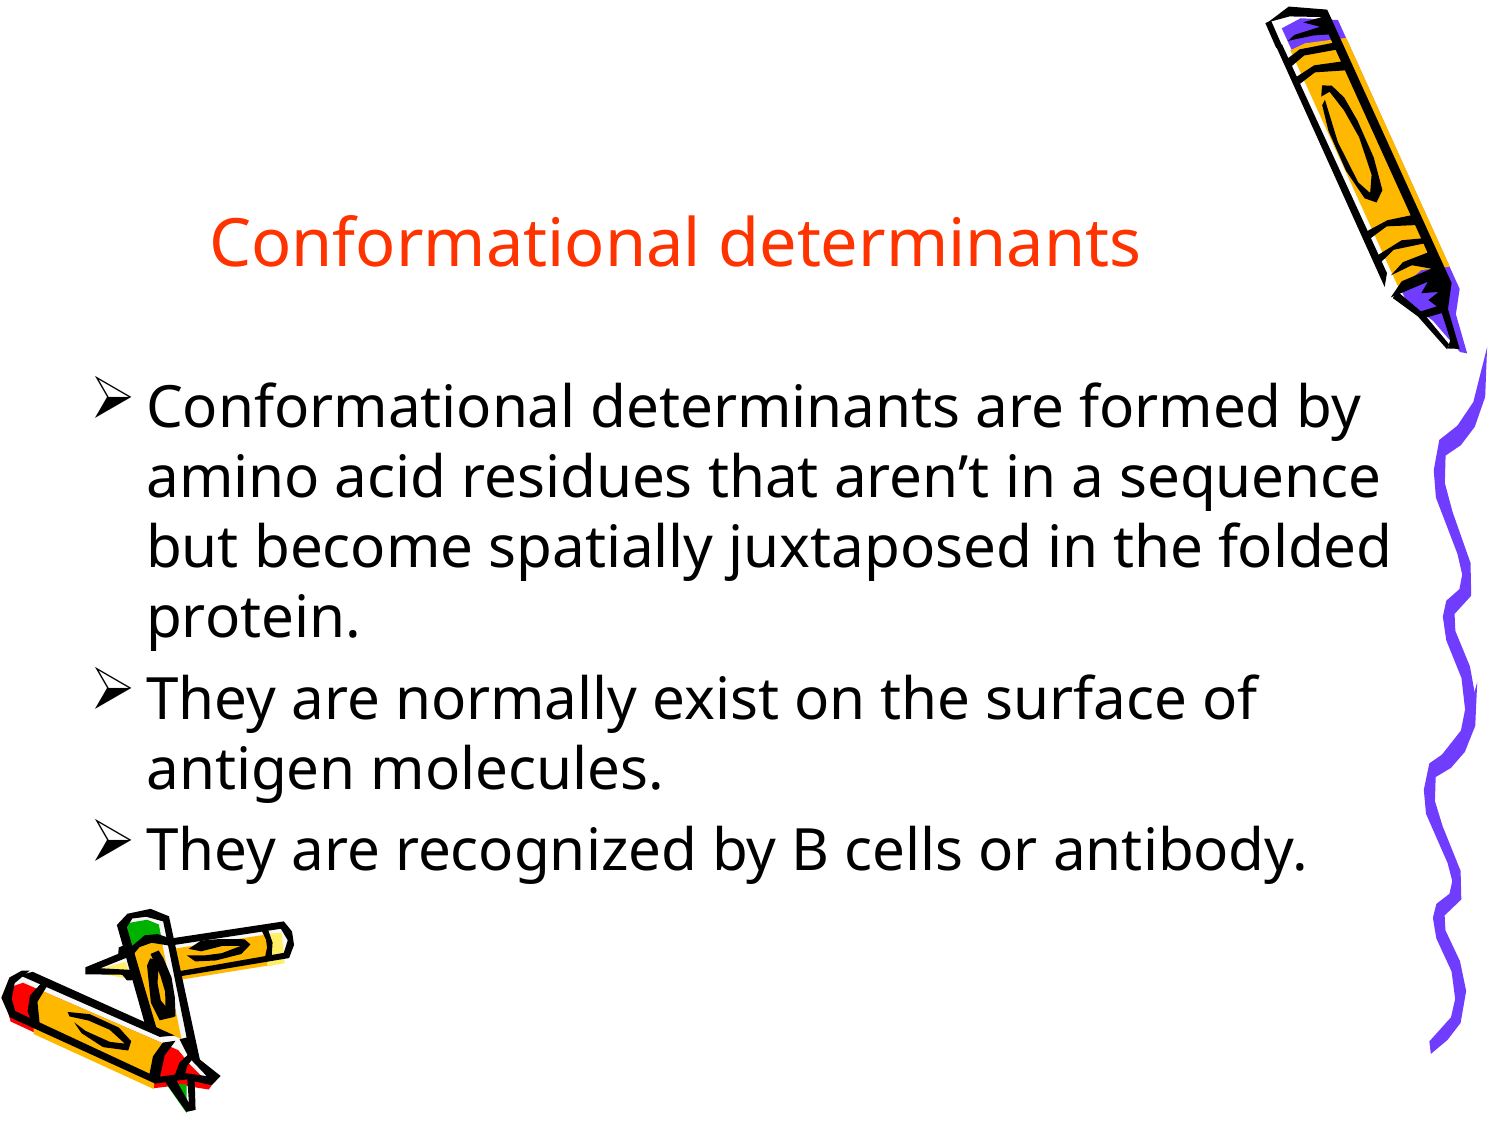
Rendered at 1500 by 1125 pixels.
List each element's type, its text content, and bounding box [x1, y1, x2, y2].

title Conformational determinants [112, 24, 1240, 288]
list Conformational determinants are formed by amino acid residues that aren’t in a sequence but become spatially juxtaposed in the folded protein. They are normally exist on the surface of antigen molecules. They are recognized by B cells or antibody. [74, 361, 1460, 1125]
